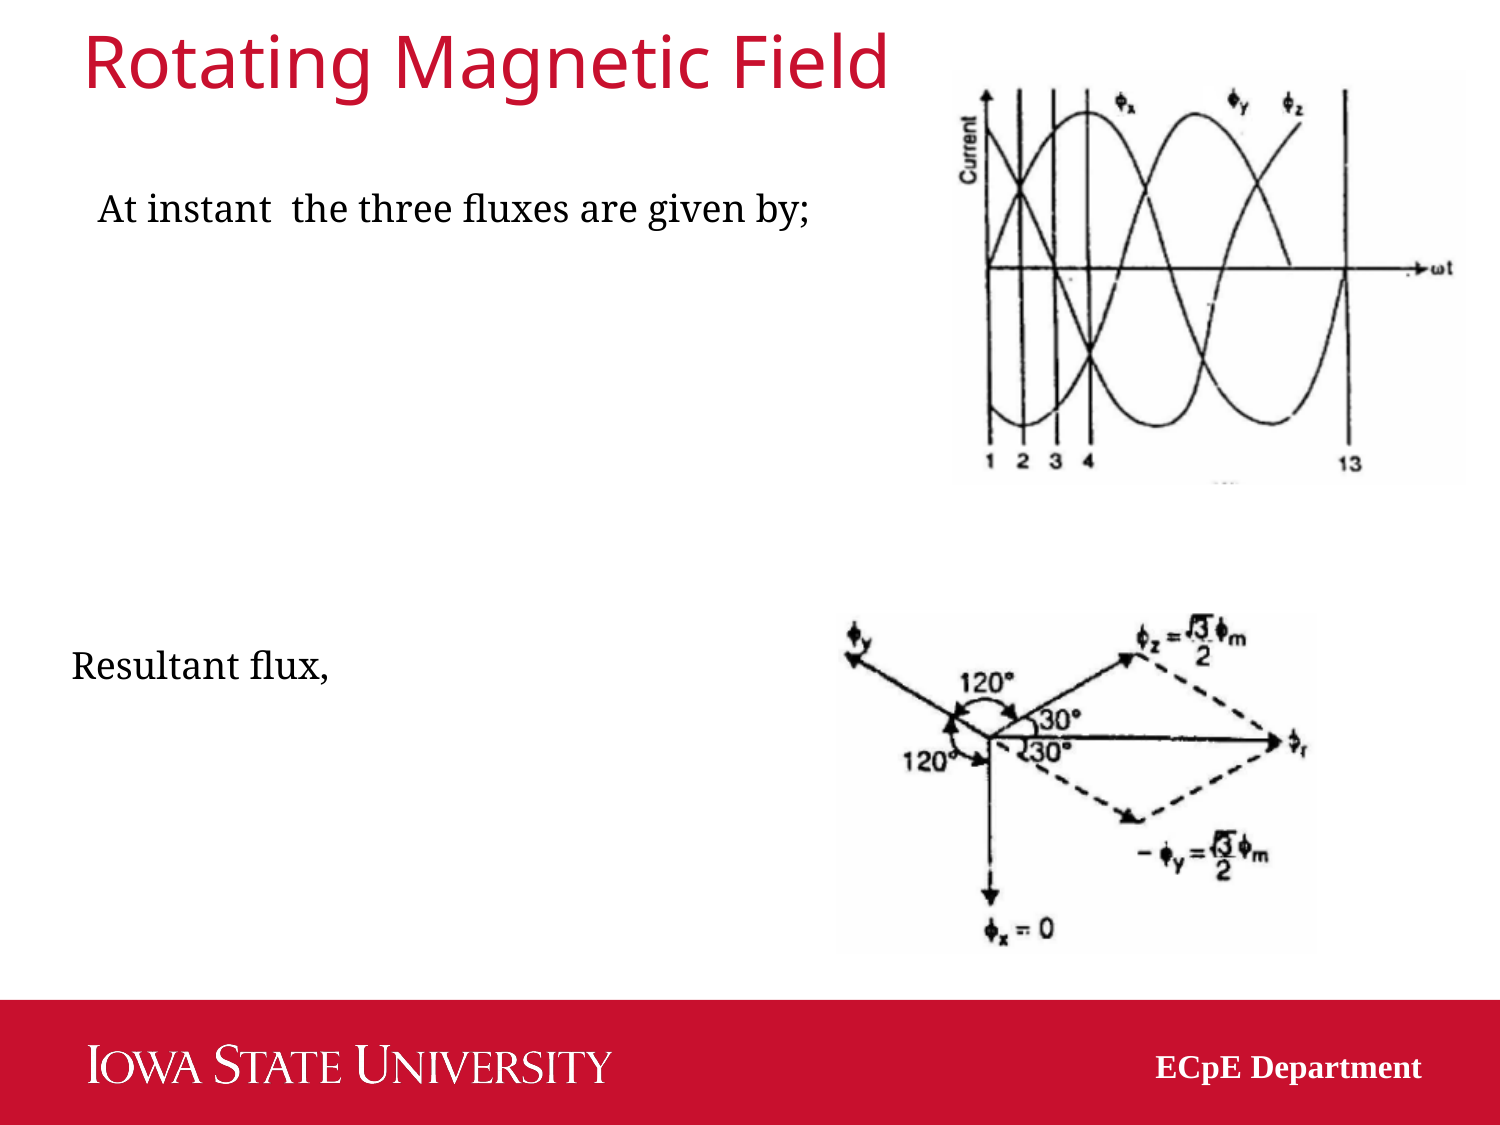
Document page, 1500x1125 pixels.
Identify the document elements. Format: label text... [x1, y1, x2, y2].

title Rotating Magnetic Field [66, 0, 1343, 119]
list ECpE Department [1037, 1037, 1438, 1101]
picture [952, 70, 1466, 498]
picture [787, 562, 1343, 962]
picture [87, 1044, 613, 1088]
